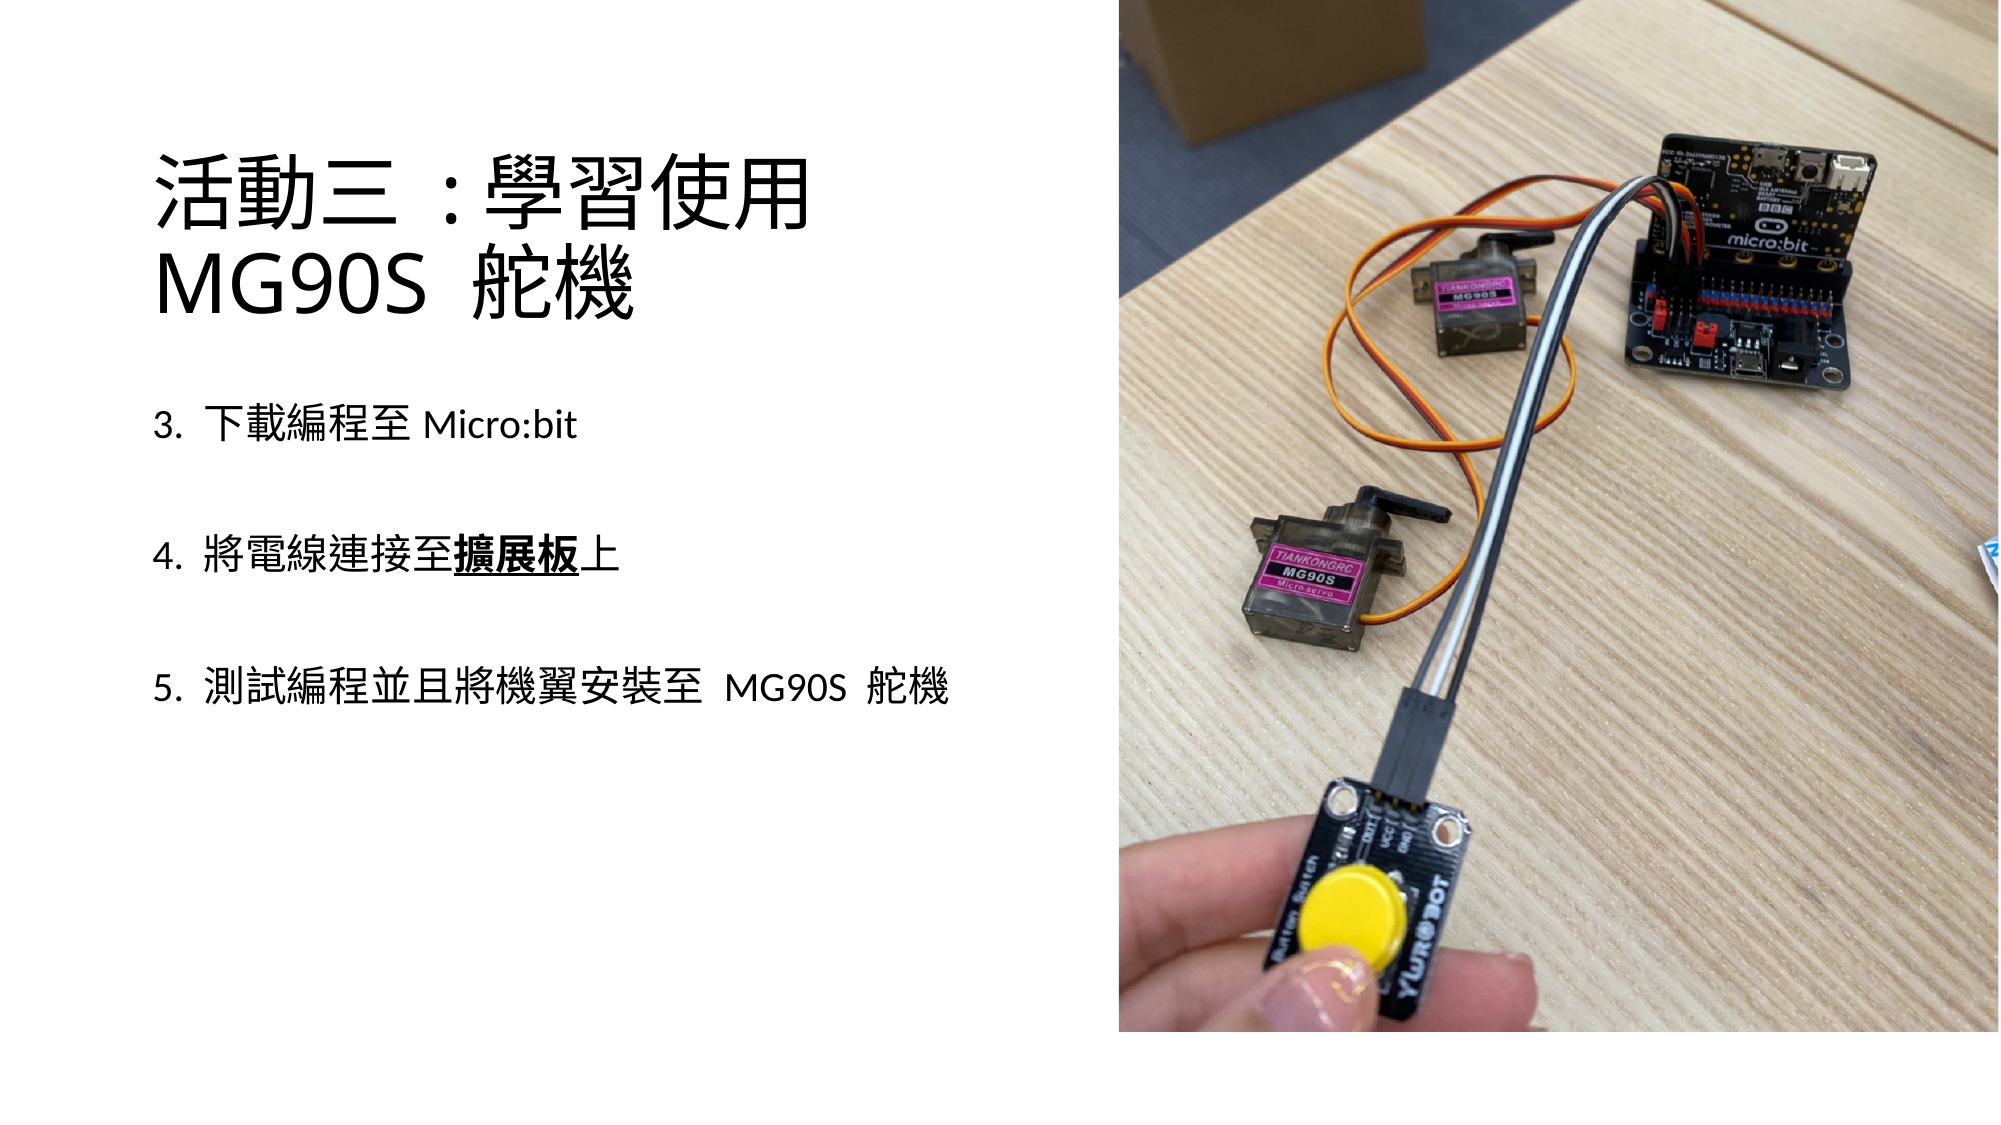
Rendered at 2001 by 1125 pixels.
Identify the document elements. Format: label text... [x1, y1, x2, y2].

text_box [0, 0, 2000, 1125]
title 活動三 :學習使用MG90S 舵機 [137, 118, 1042, 365]
picture [1042, 0, 2000, 1030]
list 3. 下載編程至Micro:bit 4. 將電線連接至擴展板上 5. 測試編程並且將機翼安裝至 MG90S 舵機 [137, 394, 1118, 1007]
